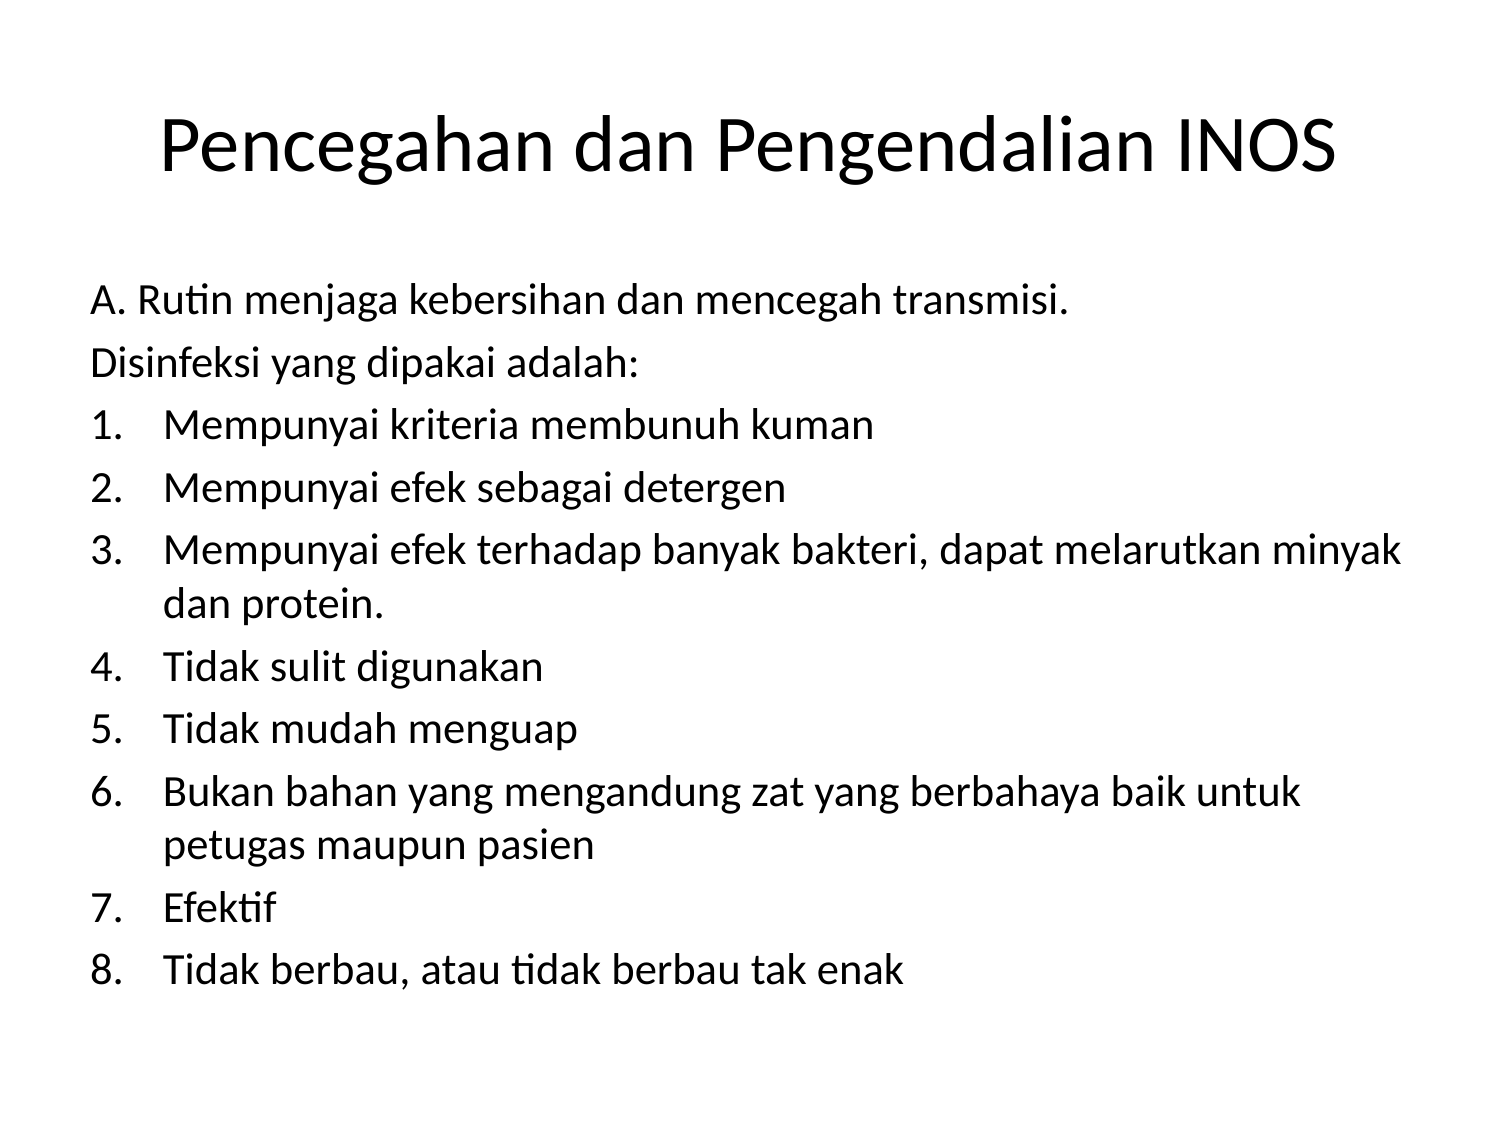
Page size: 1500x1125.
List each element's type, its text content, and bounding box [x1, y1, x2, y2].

title Pencegahan dan Pengendalian INOS [75, 45, 1425, 233]
list A. Rutin menjaga kebersihan dan mencegah transmisi. Disinfeksi yang dipakai adalah: Mempunyai kriteria membunuh kuman Mempunyai efek sebagai detergen Mempunyai efek terhadap banyak bakteri, dapat melarutkan minyak dan protein. Tidak sulit digunakan Tidak mudah menguap Bukan bahan yang mengandung zat yang berbahaya baik untuk petugas maupun pasien Efektif Tidak berbau, atau tidak berbau tak enak [75, 262, 1425, 1005]
